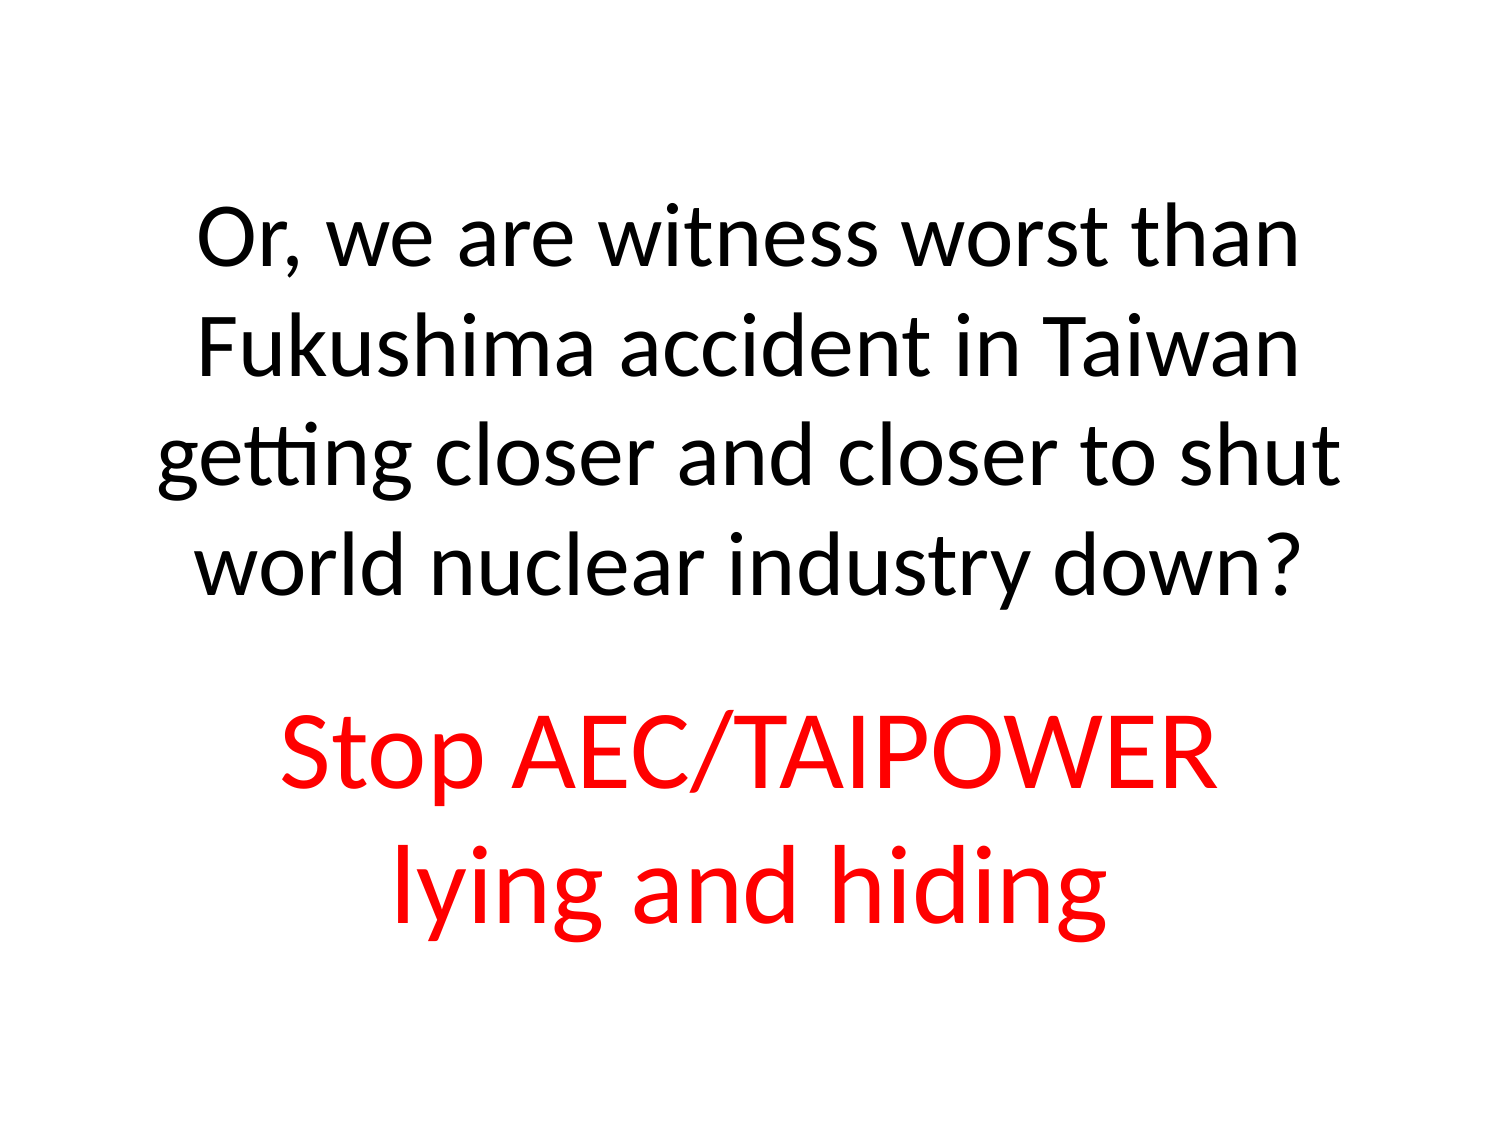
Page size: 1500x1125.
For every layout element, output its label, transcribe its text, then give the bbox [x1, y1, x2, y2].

subtitle Stop AEC/TAIPOWER lying and hiding [225, 668, 1275, 956]
title Or, we are witness worst than Fukushima accident in Taiwan getting closer and closer to shut world nuclear industry down? [112, 273, 1388, 515]
